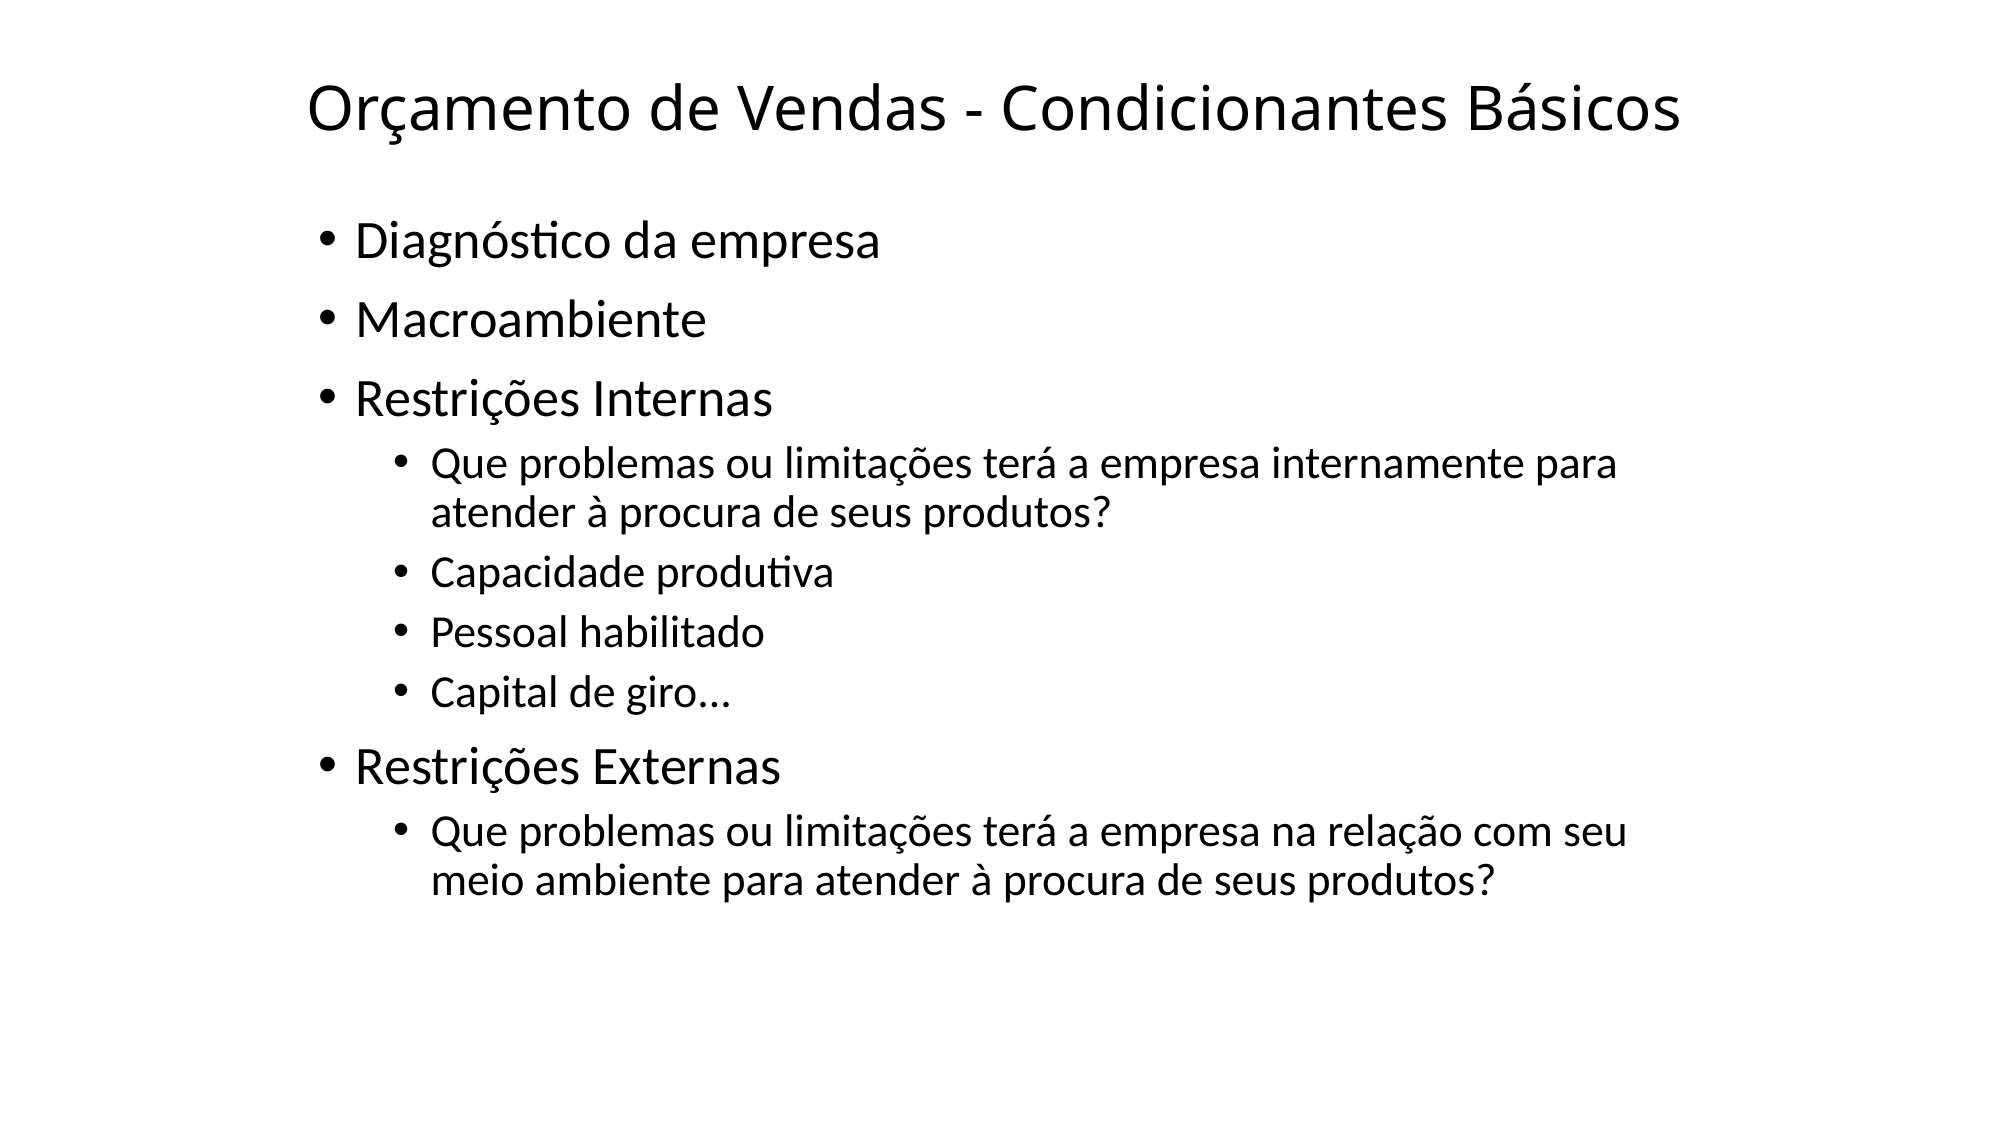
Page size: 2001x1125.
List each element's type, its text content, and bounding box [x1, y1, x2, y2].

title Orçamento de Vendas - Condicionantes Básicos [291, 47, 1709, 173]
list Diagnóstico da empresa Macroambiente Restrições Internas Que problemas ou limitações terá a empresa internamente para atender à procura de seus produtos? Capacidade produtiva Pessoal habilitado Capital de giro... Restrições Externas Que problemas ou limitações terá a empresa na relação com seu meio ambiente para atender à procura de seus produtos? [303, 203, 1738, 1083]
